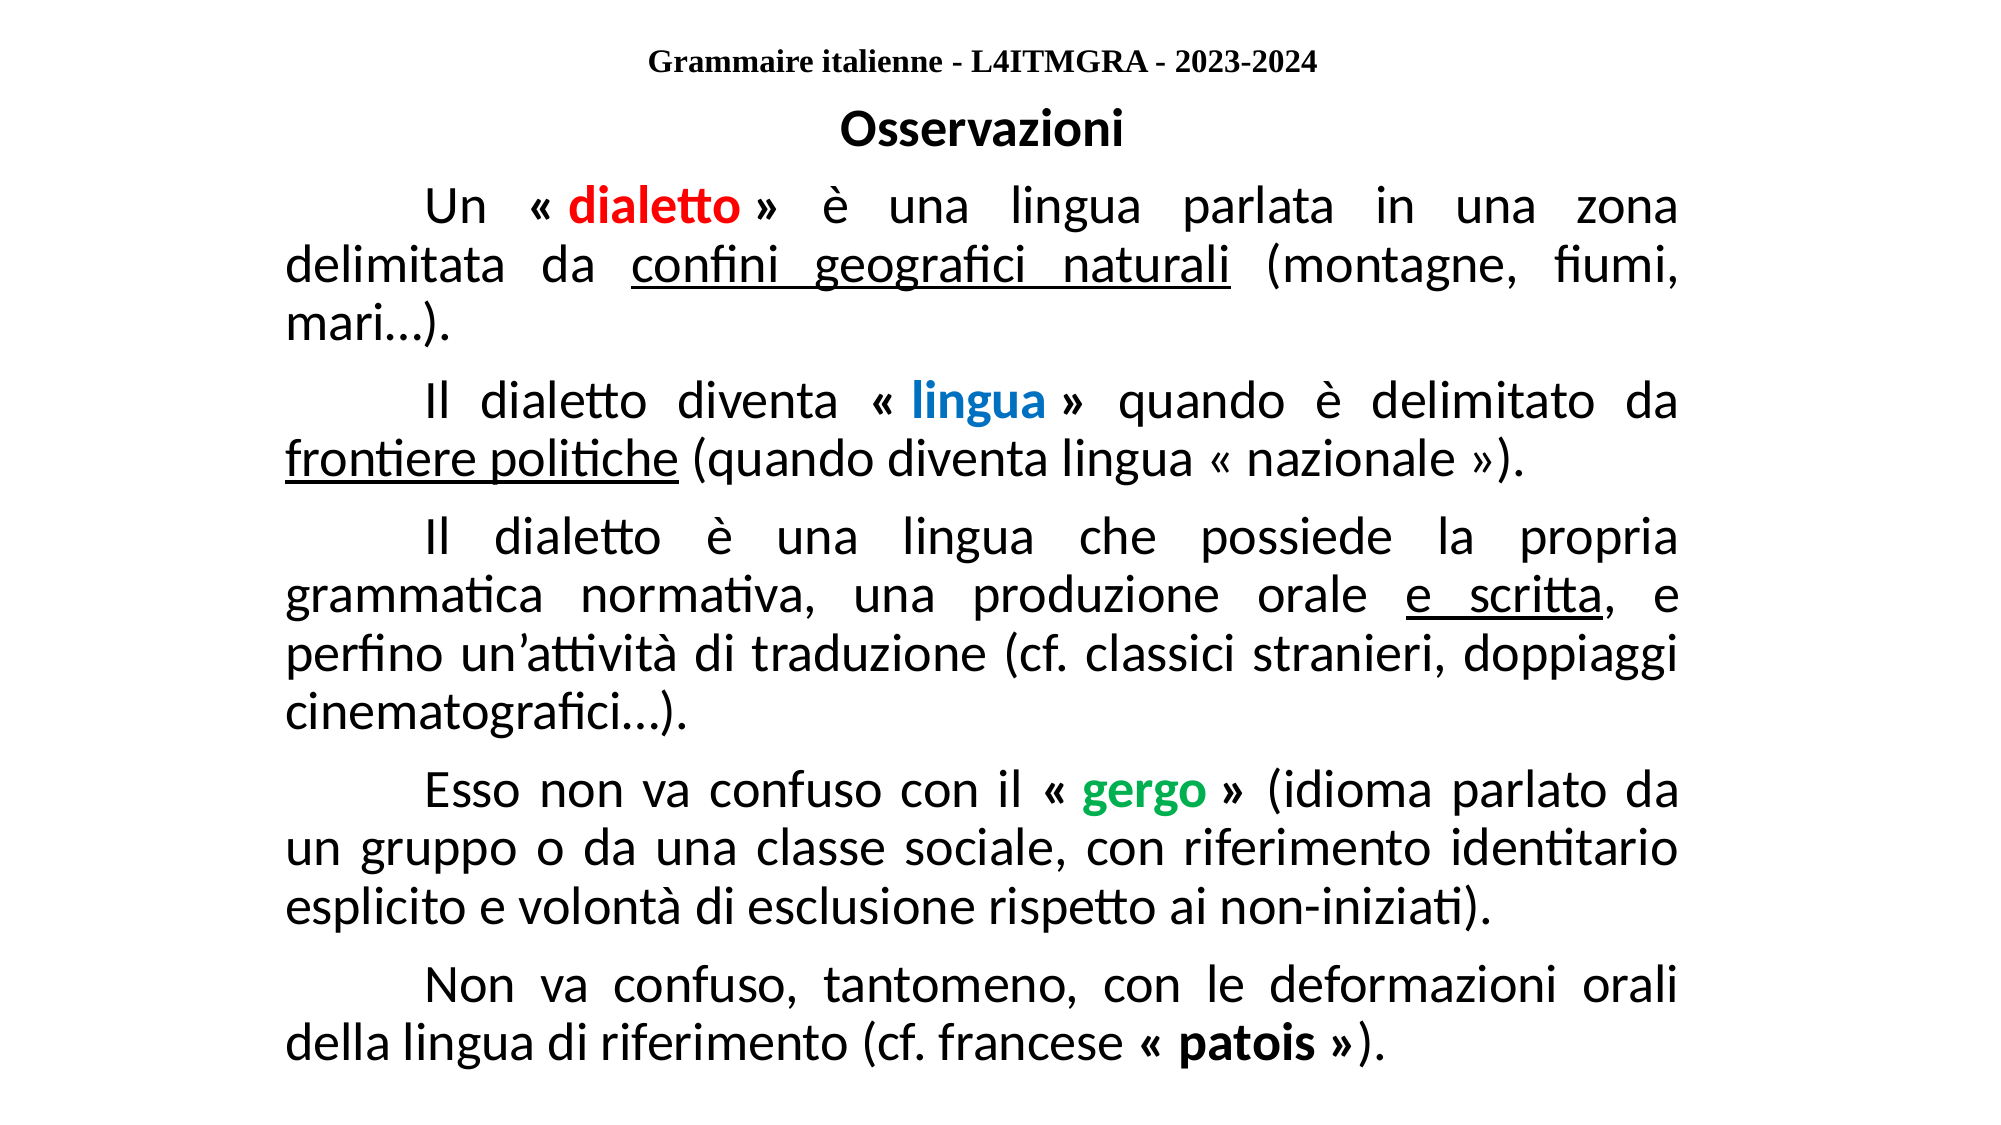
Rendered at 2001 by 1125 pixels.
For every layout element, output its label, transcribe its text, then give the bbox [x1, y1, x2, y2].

list Grammaire italienne - L4ITMGRA - 2023-2024 Osservazioni Un « dialetto » è una lingua parlata in una zona delimitata da confini geografici naturali (montagne, fiumi, mari…). Il dialetto diventa « lingua » quando è delimitato da frontiere politiche (quando diventa lingua « nazionale »). Il dialetto è una lingua che possiede la propria grammatica normativa, una produzione orale e scritta, e perfino un’attività di traduzione (cf. classici stranieri, doppiaggi cinematografici…). Esso non va confuso con il « gergo » (idioma parlato da un gruppo o da una classe sociale, con riferimento identitario esplicito e volontà di esclusione rispetto ai non-iniziati). Non va confuso, tantomeno, con le deformazioni orali della lingua di riferimento (cf. francese « patois »). [270, 36, 1696, 1089]
